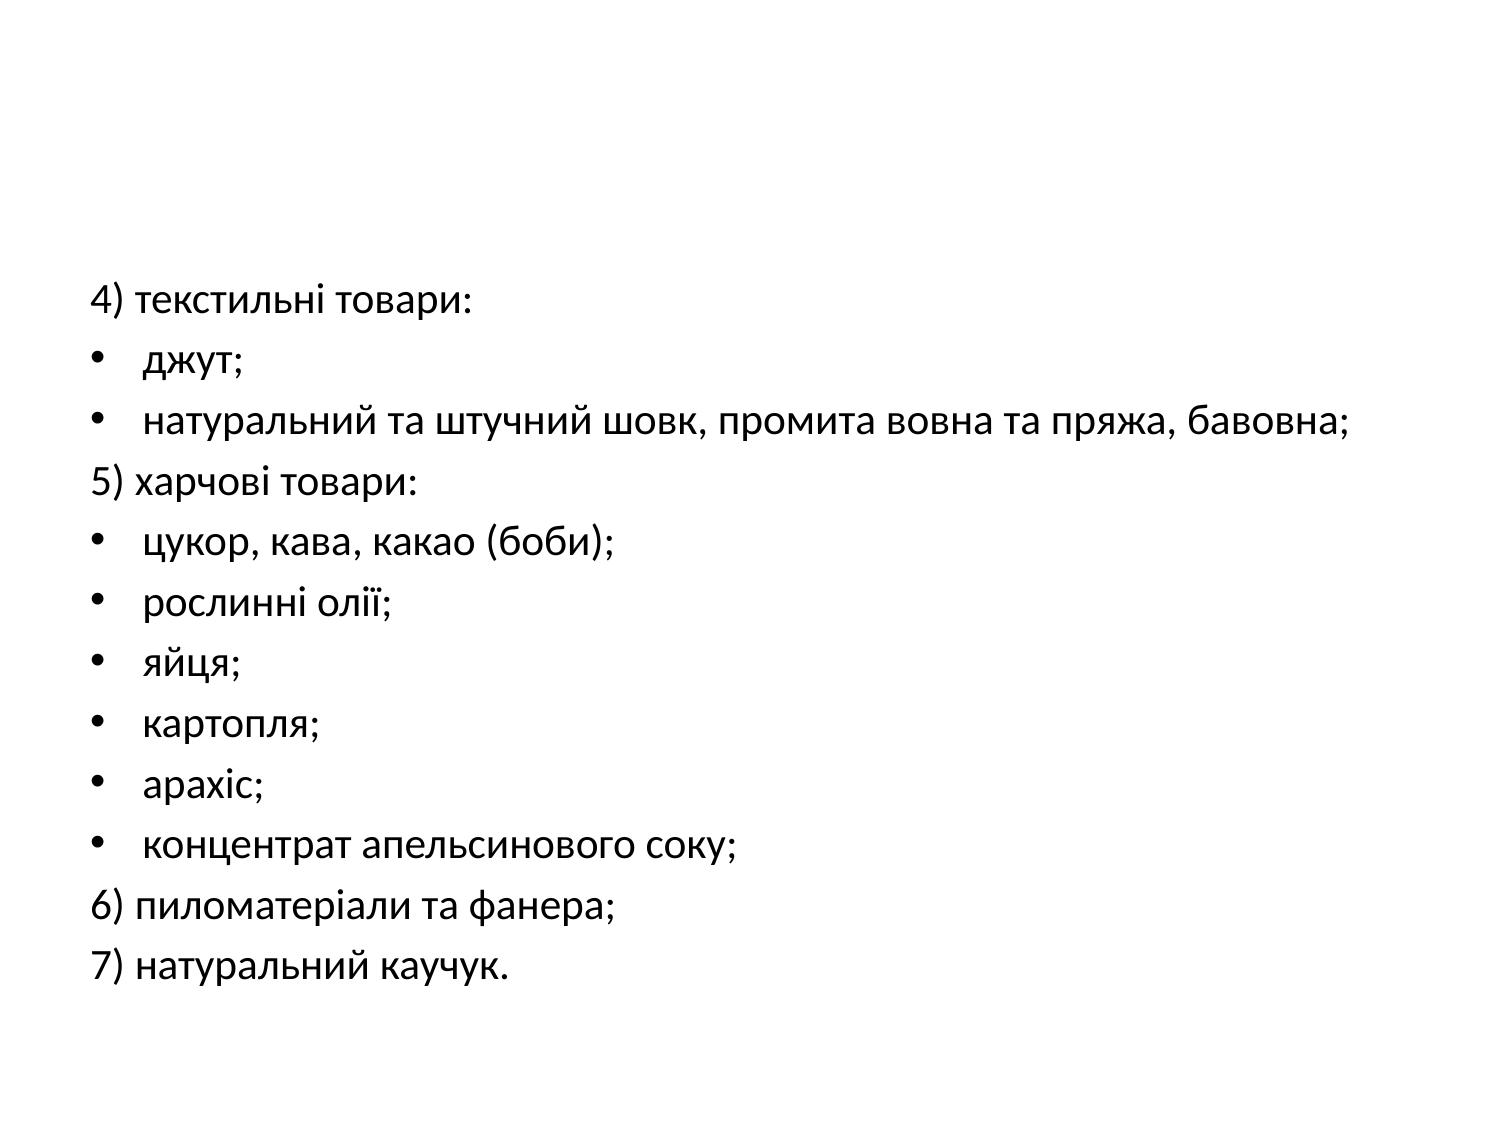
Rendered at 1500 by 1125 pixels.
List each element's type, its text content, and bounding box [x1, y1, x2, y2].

list 4) текстильні товари: джут; натуральний та штучний шовк, промита вовна та пряжа, бавовна; 5) харчові товари: цукор, кава, какао (боби); рослинні олії; яйця; картопля; арахіс; концентрат апельсинового соку; 6) пиломатеріали та фанера; 7) натуральний каучук. [75, 262, 1425, 1005]
